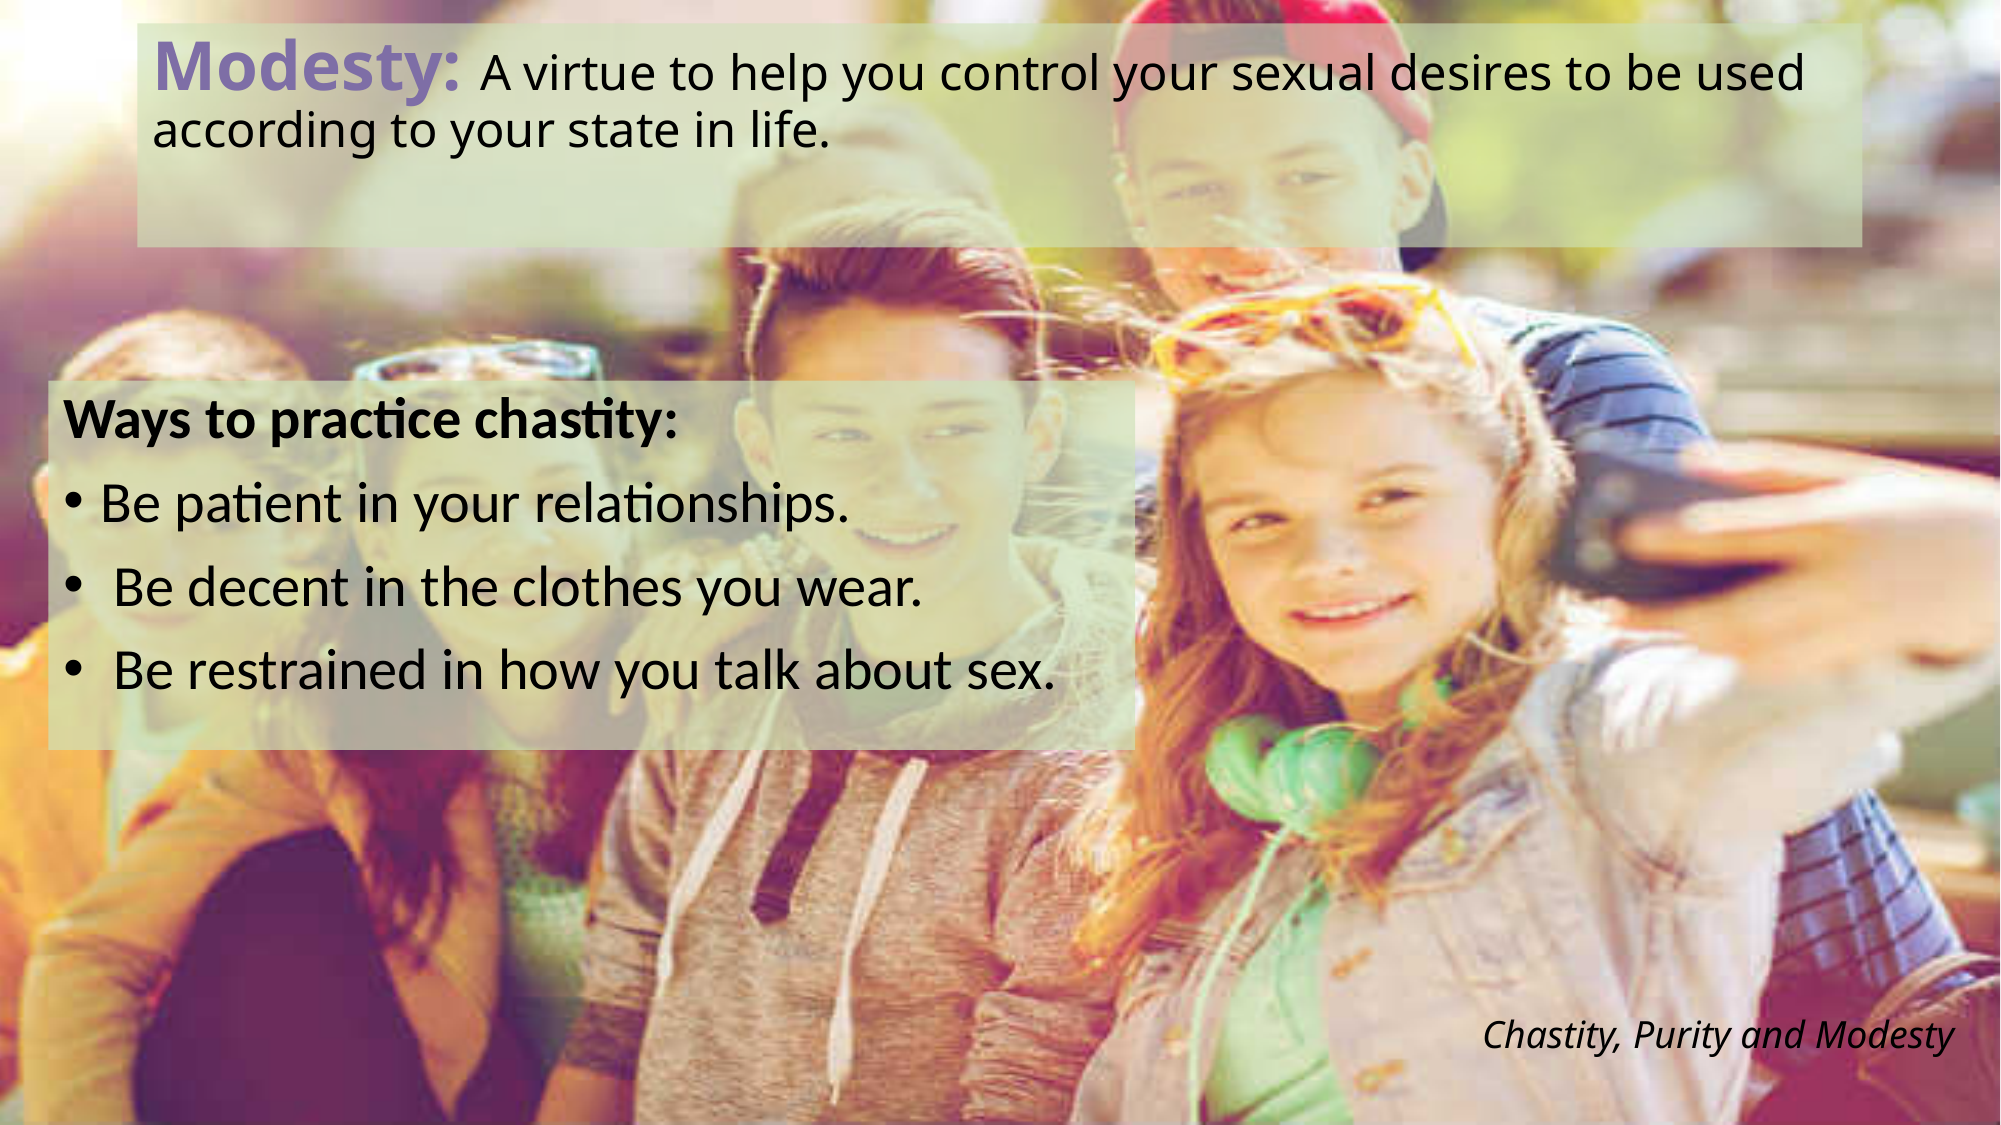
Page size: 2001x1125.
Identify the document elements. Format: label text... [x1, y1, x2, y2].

text_box Chastity, Purity and Modesty [955, 1003, 1970, 1125]
list Ways to practice chastity: Be patient in your relationships. Be decent in the clothes you wear. Be restrained in how you talk about sex. [48, 380, 1136, 750]
title Modesty: A virtue to help you control your sexual desires to be used according to your state in life. [137, 23, 1863, 248]
picture [0, 0, 2001, 1125]
